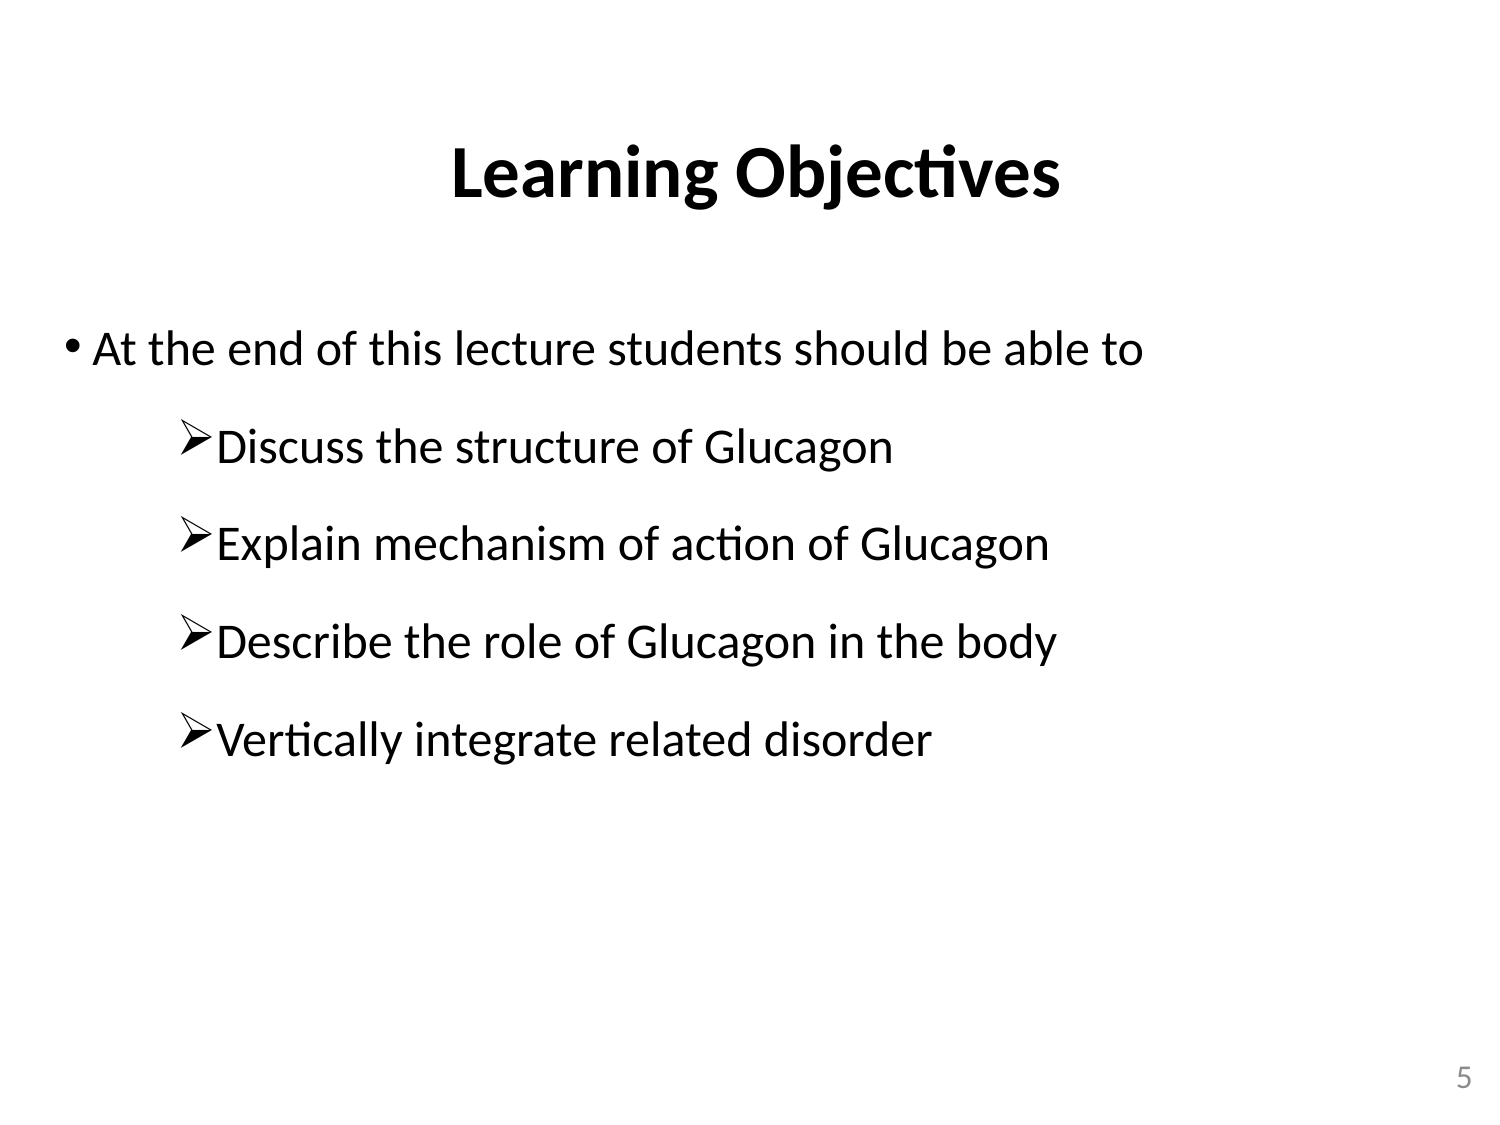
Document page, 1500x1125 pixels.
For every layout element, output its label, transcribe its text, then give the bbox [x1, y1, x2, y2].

slide_number 5 [1396, 1025, 1488, 1125]
list Learning Objectives At the end of this lecture students should be able to Discuss the structure of Glucagon Explain mechanism of action of Glucagon Describe the role of Glucagon in the body Vertically integrate related disorder [49, 125, 1465, 1125]
